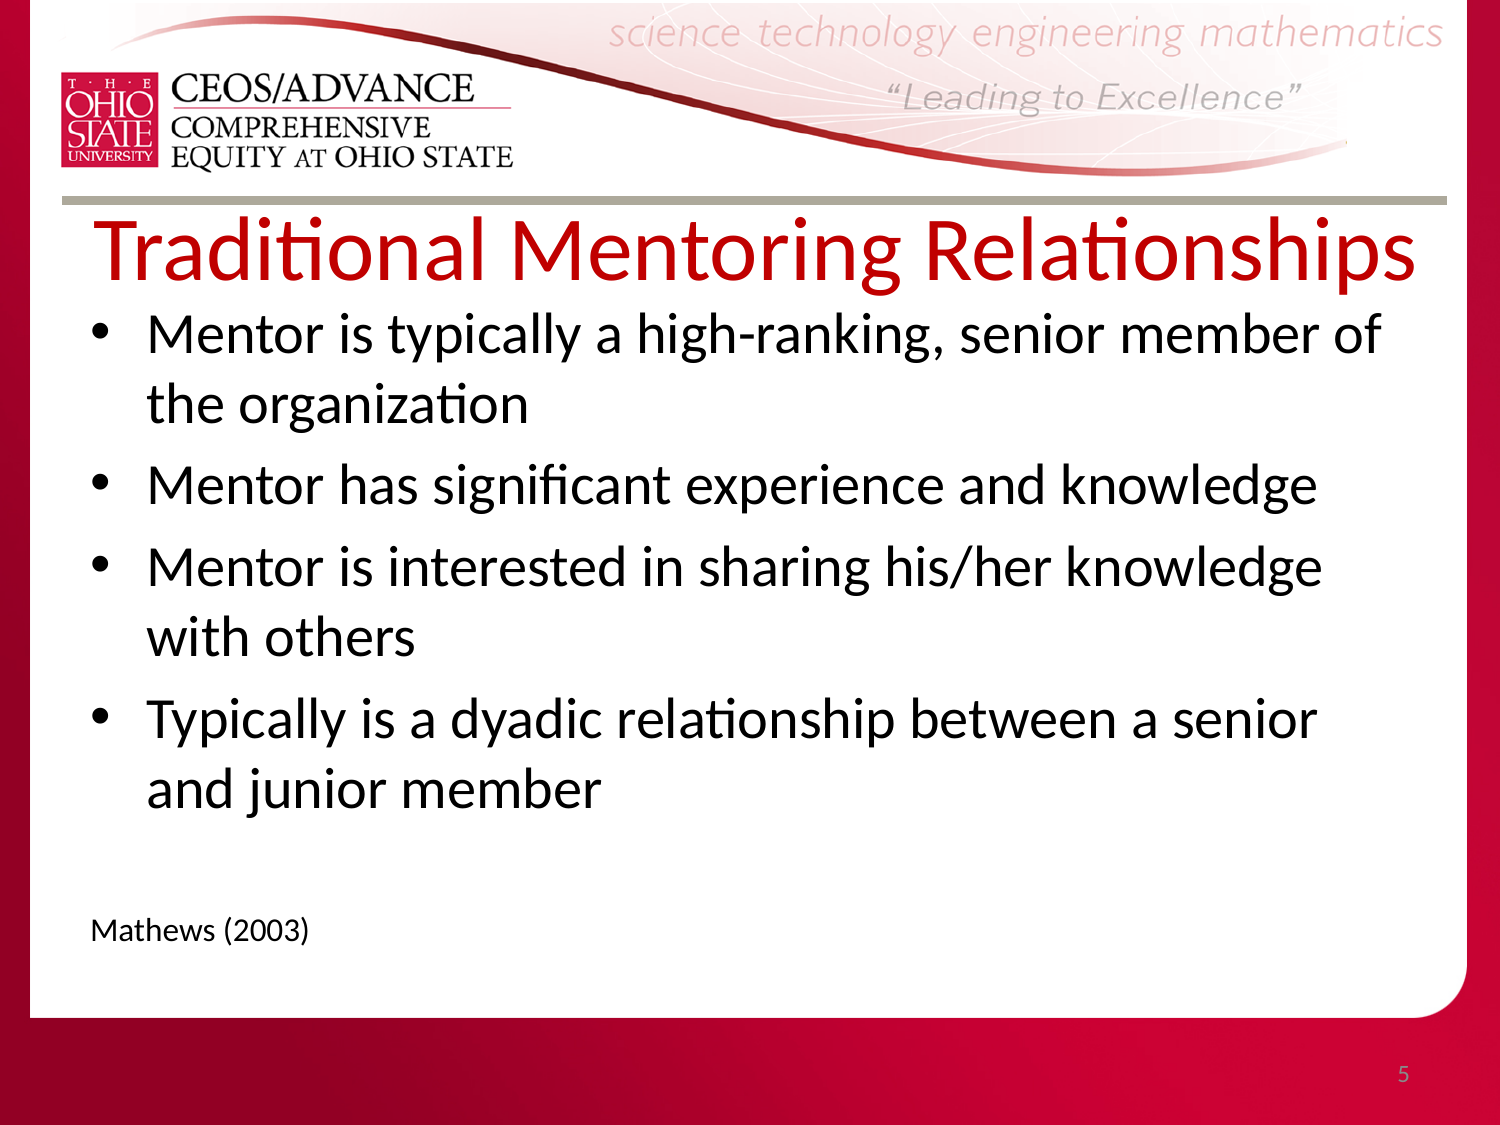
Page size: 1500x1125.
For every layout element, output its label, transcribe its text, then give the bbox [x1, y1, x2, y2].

title Traditional Mentoring Relationships [75, 200, 1438, 288]
picture [0, 0, 1500, 1125]
list Mentor is typically a high-ranking, senior member of the organization Mentor has significant experience and knowledge Mentor is interested in sharing his/her knowledge with others Typically is a dyadic relationship between a senior and junior member Mathews (2003) [75, 288, 1425, 1005]
slide_number 5 [1074, 1042, 1425, 1103]
